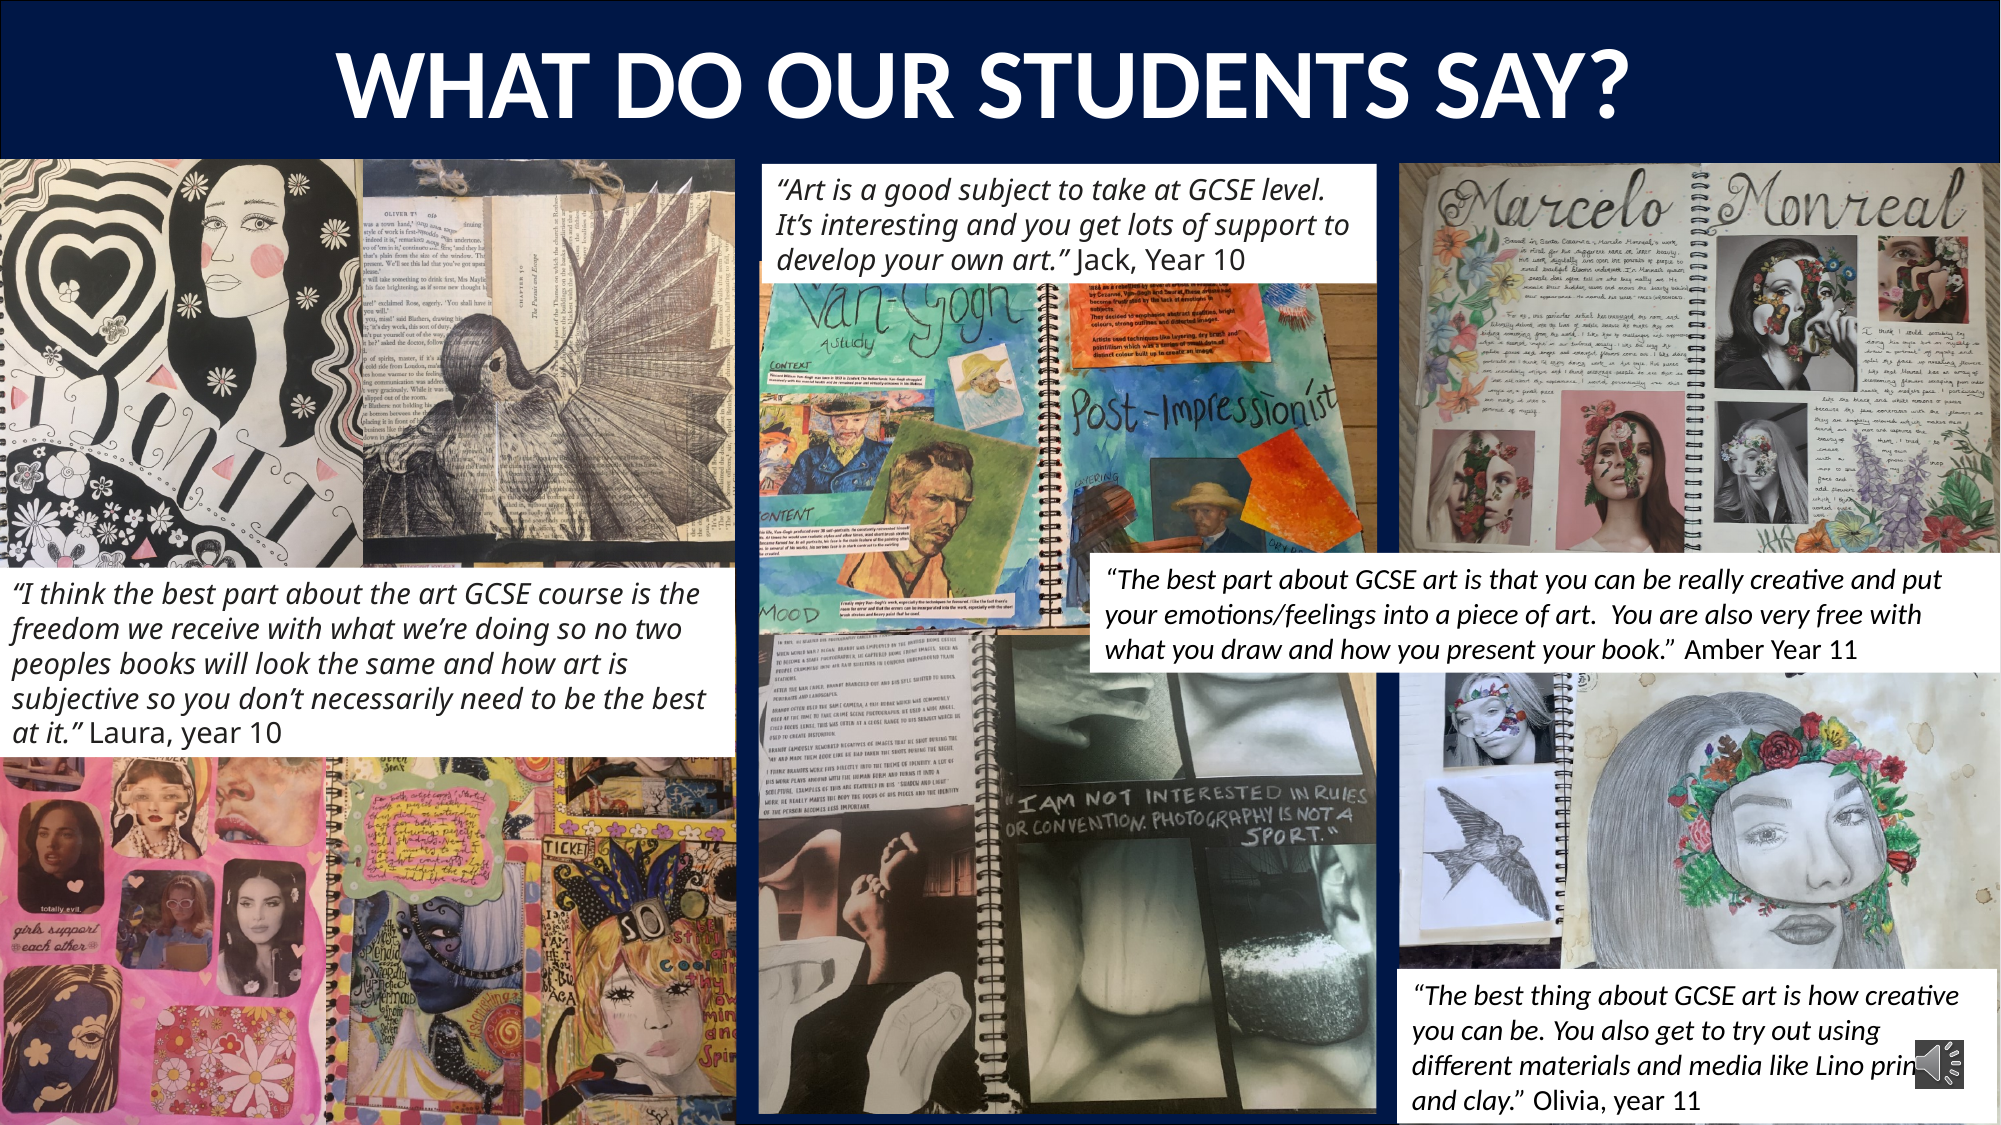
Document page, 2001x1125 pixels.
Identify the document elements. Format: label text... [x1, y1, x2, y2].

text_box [758, 163, 1378, 1114]
picture [1399, 555, 2000, 1125]
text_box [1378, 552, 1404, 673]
text_box WHAT DO OUR STUDENTS SAY? [27, 11, 1942, 146]
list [1399, 163, 2000, 555]
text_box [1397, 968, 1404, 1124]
text_box “I think the best part about the art GCSE course is the freedom we receive with what we’re doing so no two peoples books will look the same and how art is subjective so you don’t necessarily need to be the best at it.” Laura, year 10 [0, 676, 252, 718]
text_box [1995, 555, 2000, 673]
picture [0, 150, 758, 1125]
text_box “I think the best part about the art GCSE course is the freedom we receive with what we’re doing so no two peoples books will look the same and how art is subjective so you don’t necessarily need to be the best at it.” Laura, year 10 [363, 567, 735, 641]
